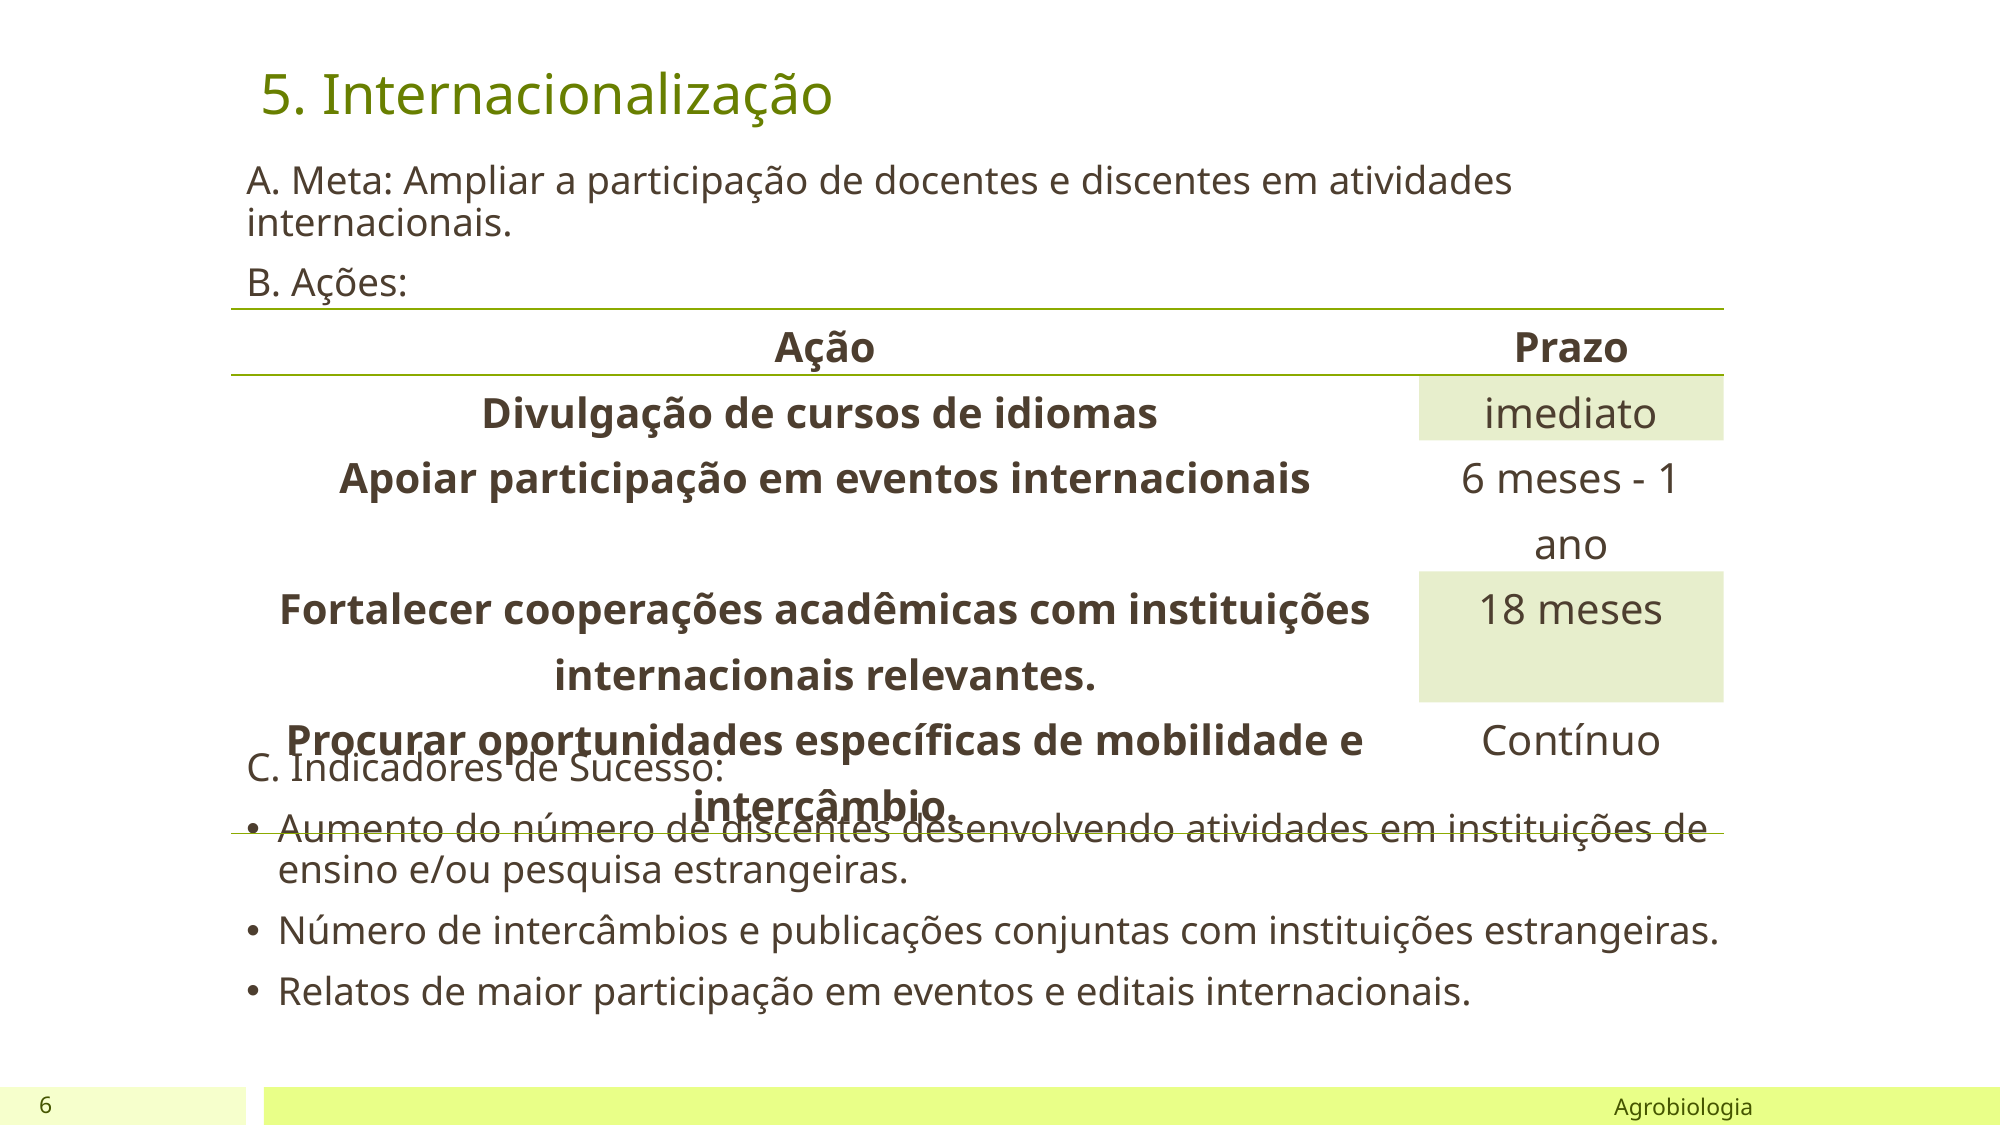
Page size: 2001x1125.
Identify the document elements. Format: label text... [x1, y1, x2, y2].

table_cell Apoiar participação em eventos internacionais [231, 440, 1419, 571]
table_cell 6 meses - 1 ano [1419, 440, 1724, 571]
table_cell Procurar oportunidades específicas de mobilidade e intercâmbio. [231, 702, 1419, 833]
slide_number 6 [0, 1087, 68, 1125]
table_cell Divulgação de cursos de idiomas [231, 376, 1419, 440]
title 5. Internacionalização [231, 35, 889, 134]
table_header Prazo [1419, 310, 1724, 374]
table_header Ação [231, 310, 1419, 374]
table_cell 18 meses [1419, 571, 1724, 702]
list A. Meta: Ampliar a participação de docentes e discentes em atividades internacionais. B. Ações: C. Indicadores de Sucesso: Aumento do número de discentes desenvolvendo atividades em instituições de ensino e/ou pesquisa estrangeiras. Número de intercâmbios e publicações conjuntas com instituições estrangeiras. Relatos de maior participação em eventos e editais internacionais. [231, 154, 1769, 1028]
table_cell imediato [1419, 376, 1724, 440]
footer Agrobiologia [268, 1087, 1769, 1125]
table_cell Contínuo [1419, 702, 1724, 833]
table_cell Fortalecer cooperações acadêmicas com instituições internacionais relevantes. [231, 571, 1419, 702]
